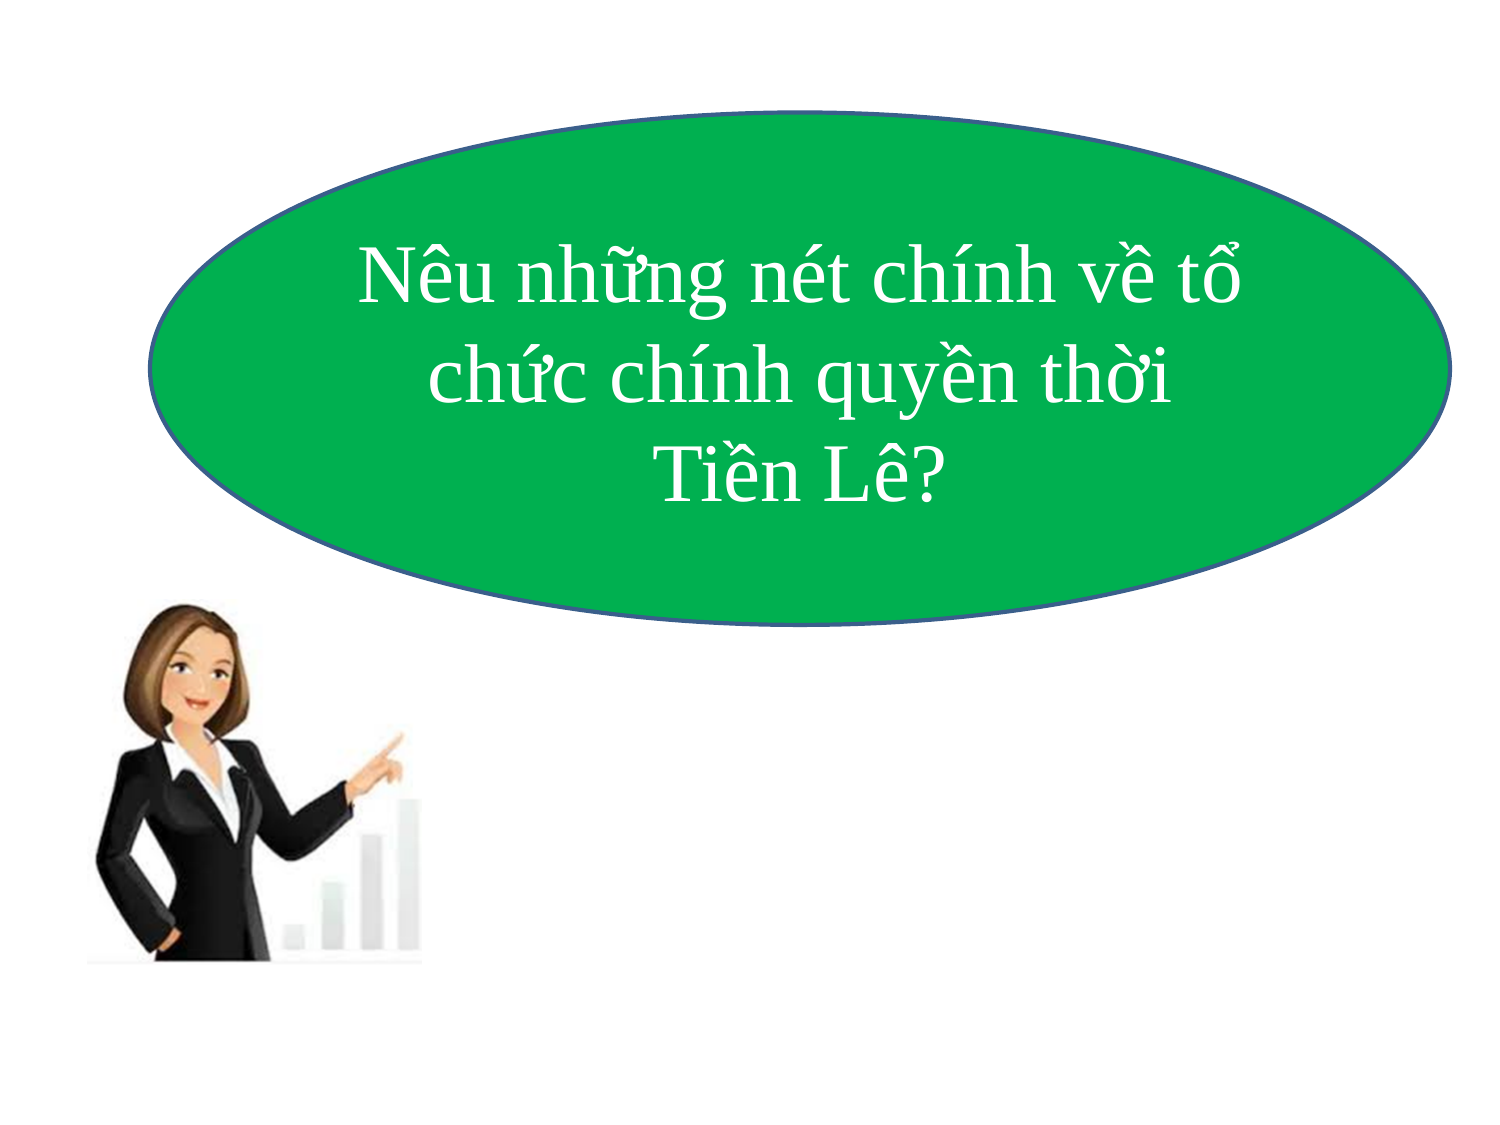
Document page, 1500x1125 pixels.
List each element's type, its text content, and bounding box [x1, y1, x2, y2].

text_box Nêu những nét chính về tổ chức chính quyền thời Tiền Lê? [147, 110, 1453, 628]
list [87, 599, 422, 969]
